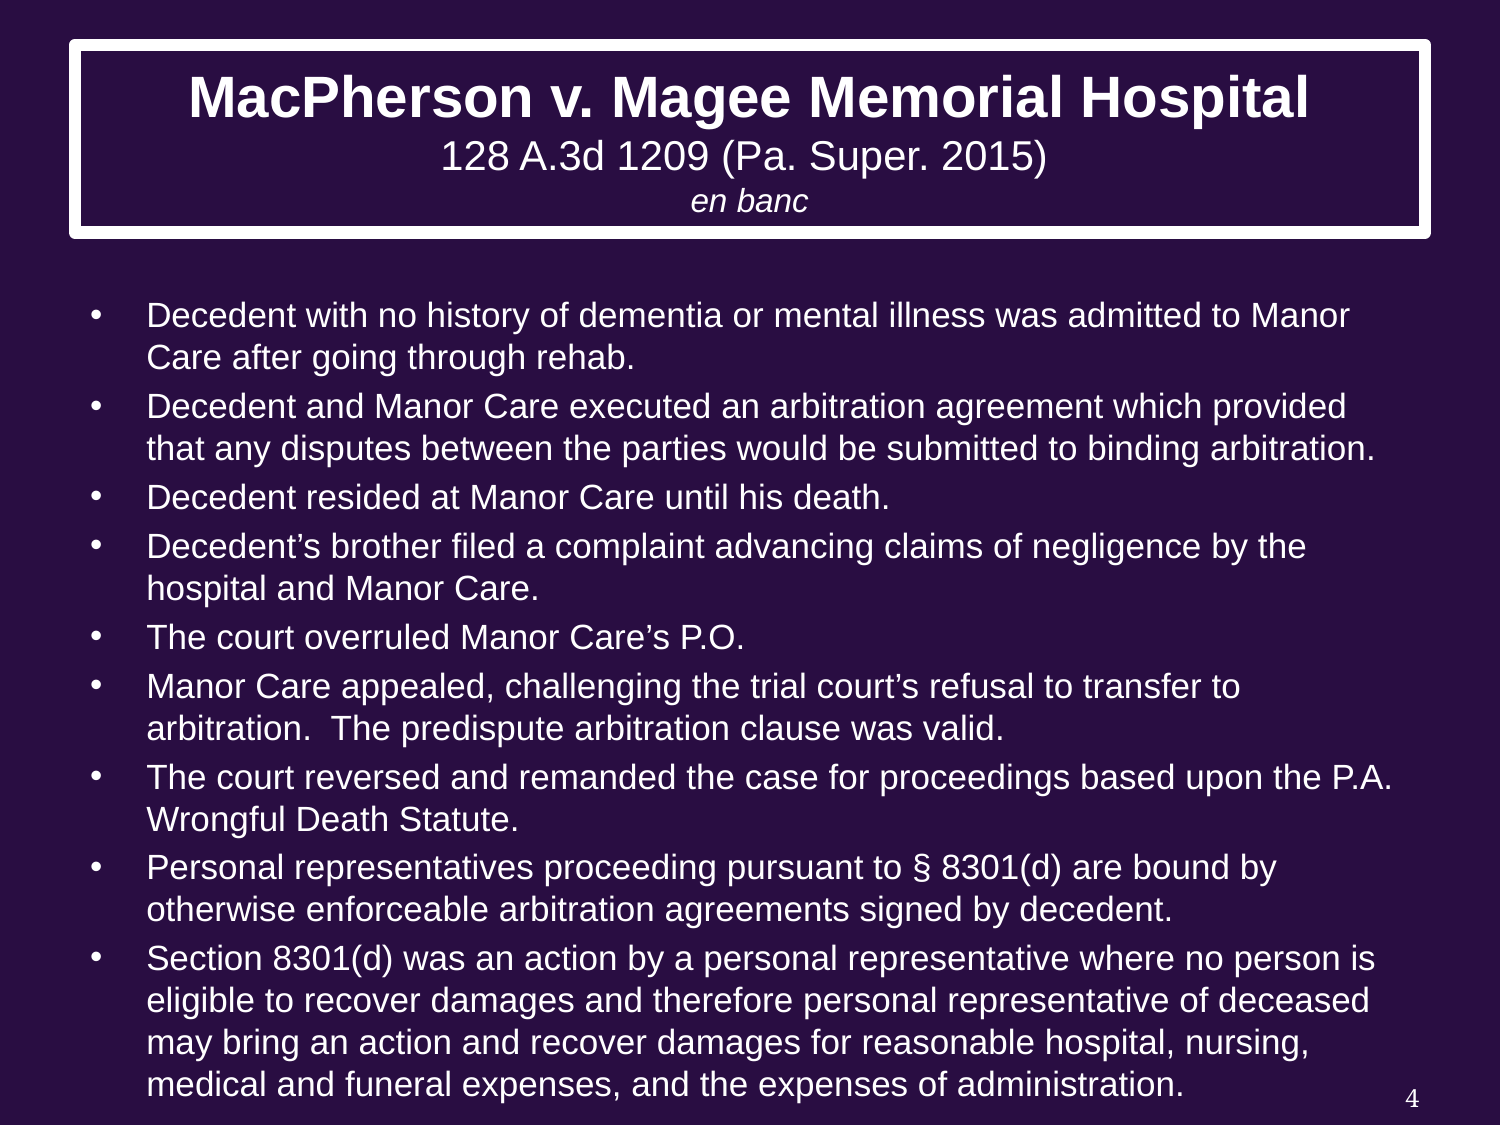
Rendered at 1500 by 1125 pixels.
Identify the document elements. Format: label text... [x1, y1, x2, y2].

list Decedent with no history of dementia or mental illness was admitted to Manor Care after going through rehab. Decedent and Manor Care executed an arbitration agreement which provided that any disputes between the parties would be submitted to binding arbitration. Decedent resided at Manor Care until his death. Decedent’s brother filed a complaint advancing claims of negligence by the hospital and Manor Care. The court overruled Manor Care’s P.O. Manor Care appealed, challenging the trial court’s refusal to transfer to arbitration. The predispute arbitration clause was valid. The court reversed and remanded the case for proceedings based upon the P.A. Wrongful Death Statute. Personal representatives proceeding pursuant to § 8301(d) are bound by otherwise enforceable arbitration agreements signed by decedent. Section 8301(d) was an action by a personal representative where no person is eligible to recover damages and therefore personal representative of deceased may bring an action and recover damages for reasonable hospital, nursing, medical and funeral expenses, and the expenses of administration. [75, 285, 1425, 1125]
slide_number 4 [1325, 1074, 1500, 1125]
title MacPherson v. Magee Memorial Hospital 128 A.3d 1209 (Pa. Super. 2015) en banc [75, 45, 1425, 233]
